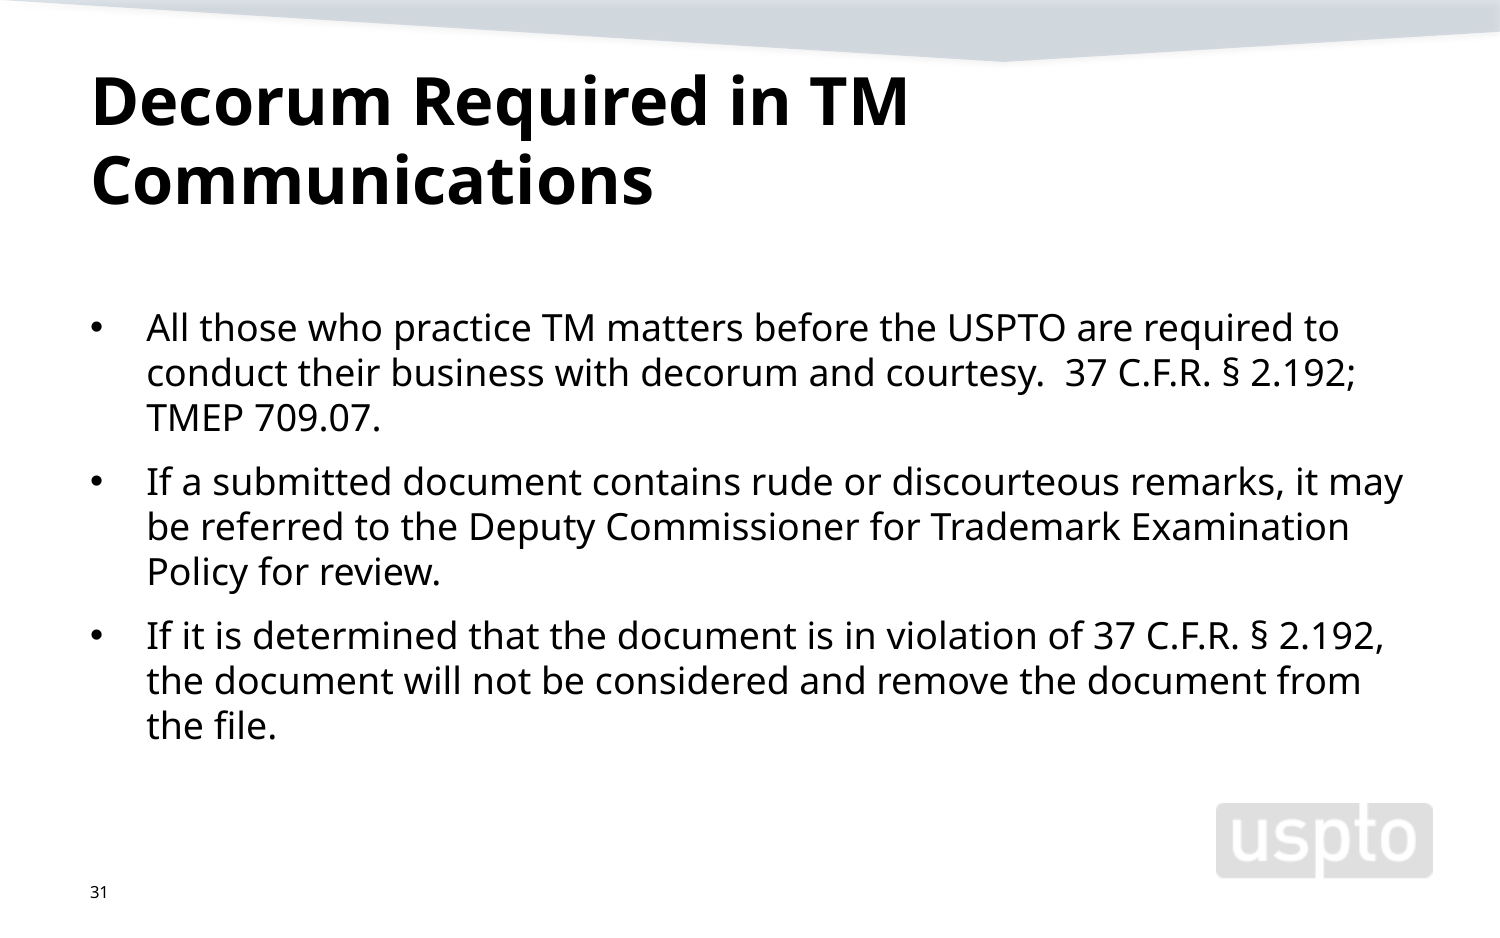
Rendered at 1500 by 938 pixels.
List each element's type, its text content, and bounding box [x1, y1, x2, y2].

list All those who practice TM matters before the USPTO are required to conduct their business with decorum and courtesy. 37 C.F.R. § 2.192; TMEP 709.07. If a submitted document contains rude or discourteous remarks, it may be referred to the Deputy Commissioner for Trademark Examination Policy for review. If it is determined that the document is in violation of 37 C.F.R. § 2.192, the document will not be considered and remove the document from the file. [75, 227, 1425, 859]
picture [1216, 803, 1433, 880]
title Decorum Required in TM Communications [75, 50, 1425, 207]
slide_number 31 [75, 868, 413, 919]
